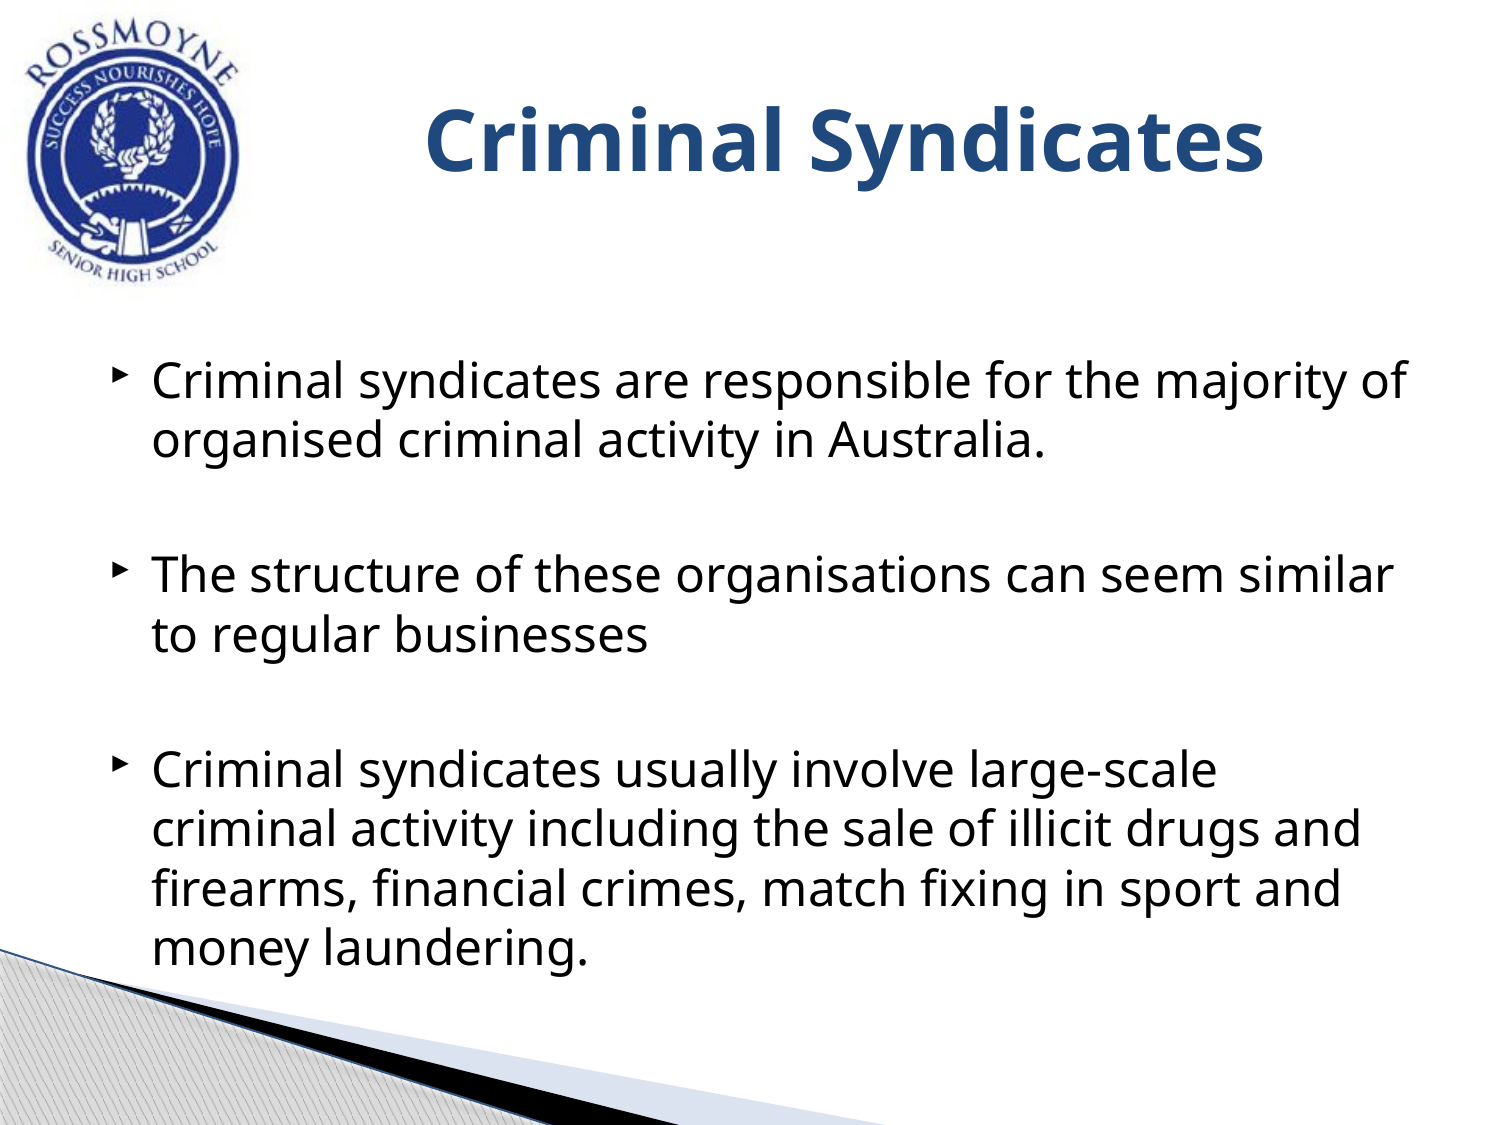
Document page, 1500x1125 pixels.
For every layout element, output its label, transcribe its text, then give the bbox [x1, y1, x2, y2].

list Criminal syndicates are responsible for the majority of organised criminal activity in Australia. The structure of these organisations can seem similar to regular businesses Criminal syndicates usually involve large-scale criminal activity including the sale of illicit drugs and firearms, financial crimes, match fixing in sport and money laundering. [76, 278, 1426, 986]
title Criminal Syndicates [271, 42, 1461, 233]
picture [0, 0, 266, 310]
